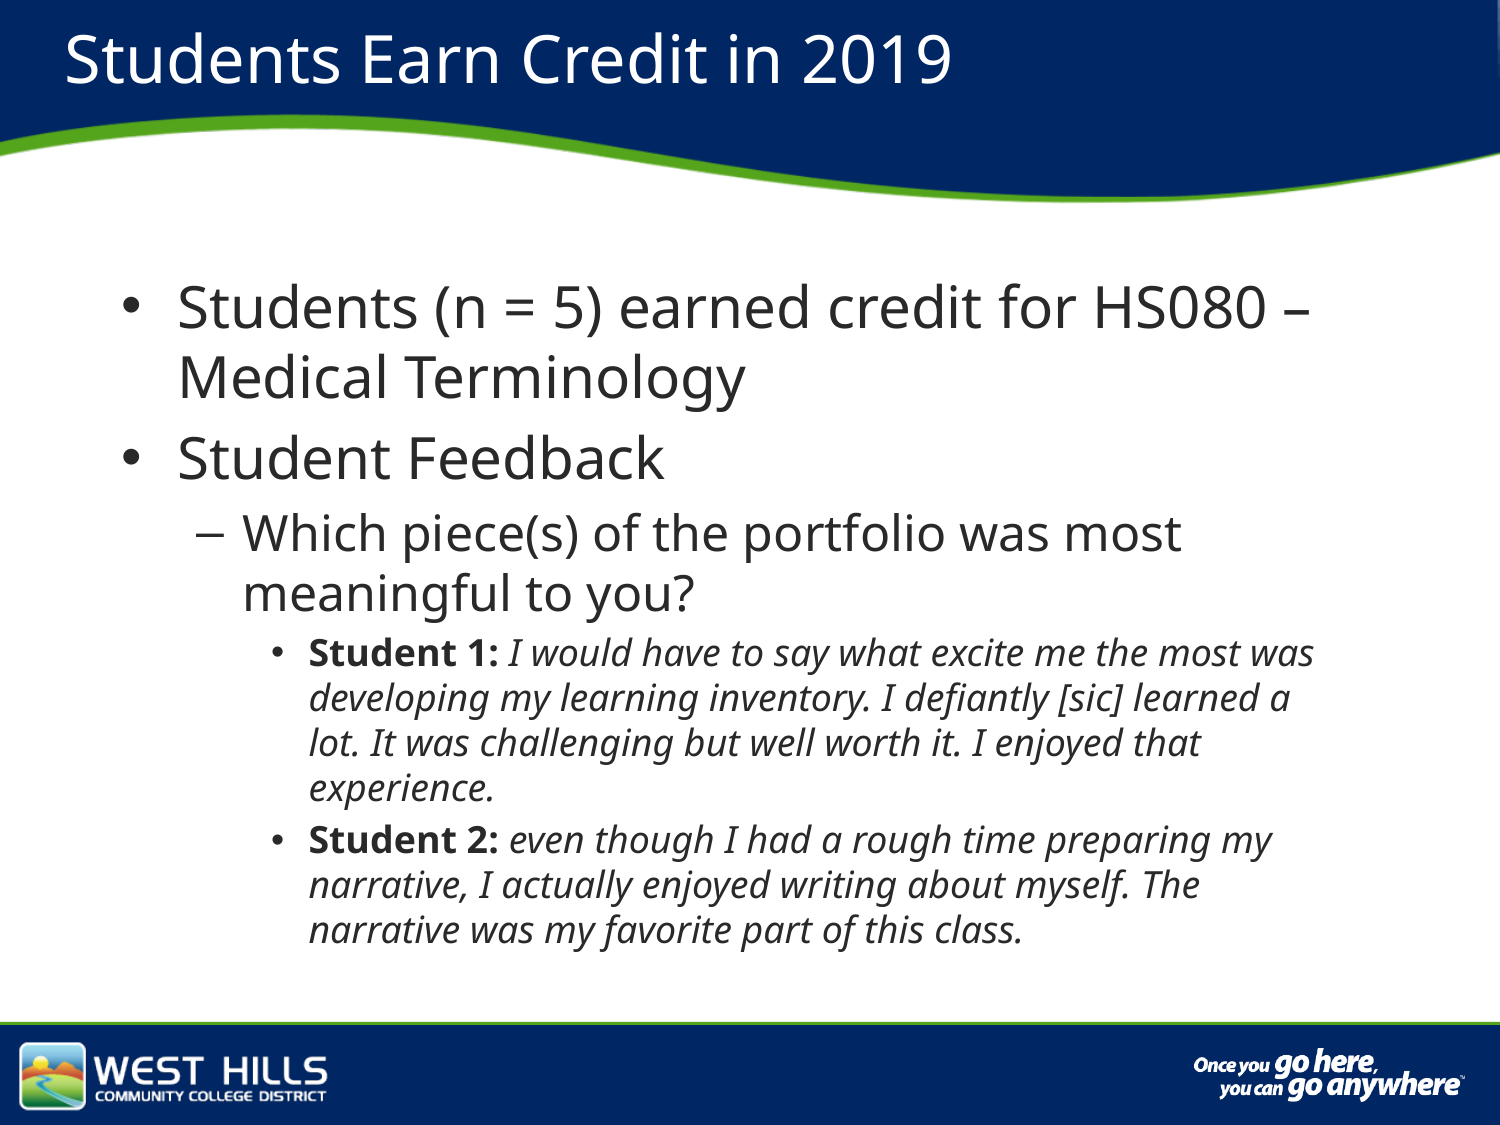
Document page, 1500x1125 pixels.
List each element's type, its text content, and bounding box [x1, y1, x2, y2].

title Students Earn Credit in 2019 [50, 8, 1463, 113]
picture [1194, 1048, 1465, 1102]
picture [17, 1040, 375, 1113]
list Students (n = 5) earned credit for HS080 – Medical Terminology Student Feedback Which piece(s) of the portfolio was most meaningful to you? Student 1: I would have to say what excite me the most was developing my learning inventory. I defiantly [sic] learned a lot. It was challenging but well worth it. I enjoyed that experience. Student 2: even though I had a rough time preparing my narrative, I actually enjoyed writing about myself. The narrative was my favorite part of this class. [106, 262, 1357, 938]
picture [0, 0, 1500, 700]
